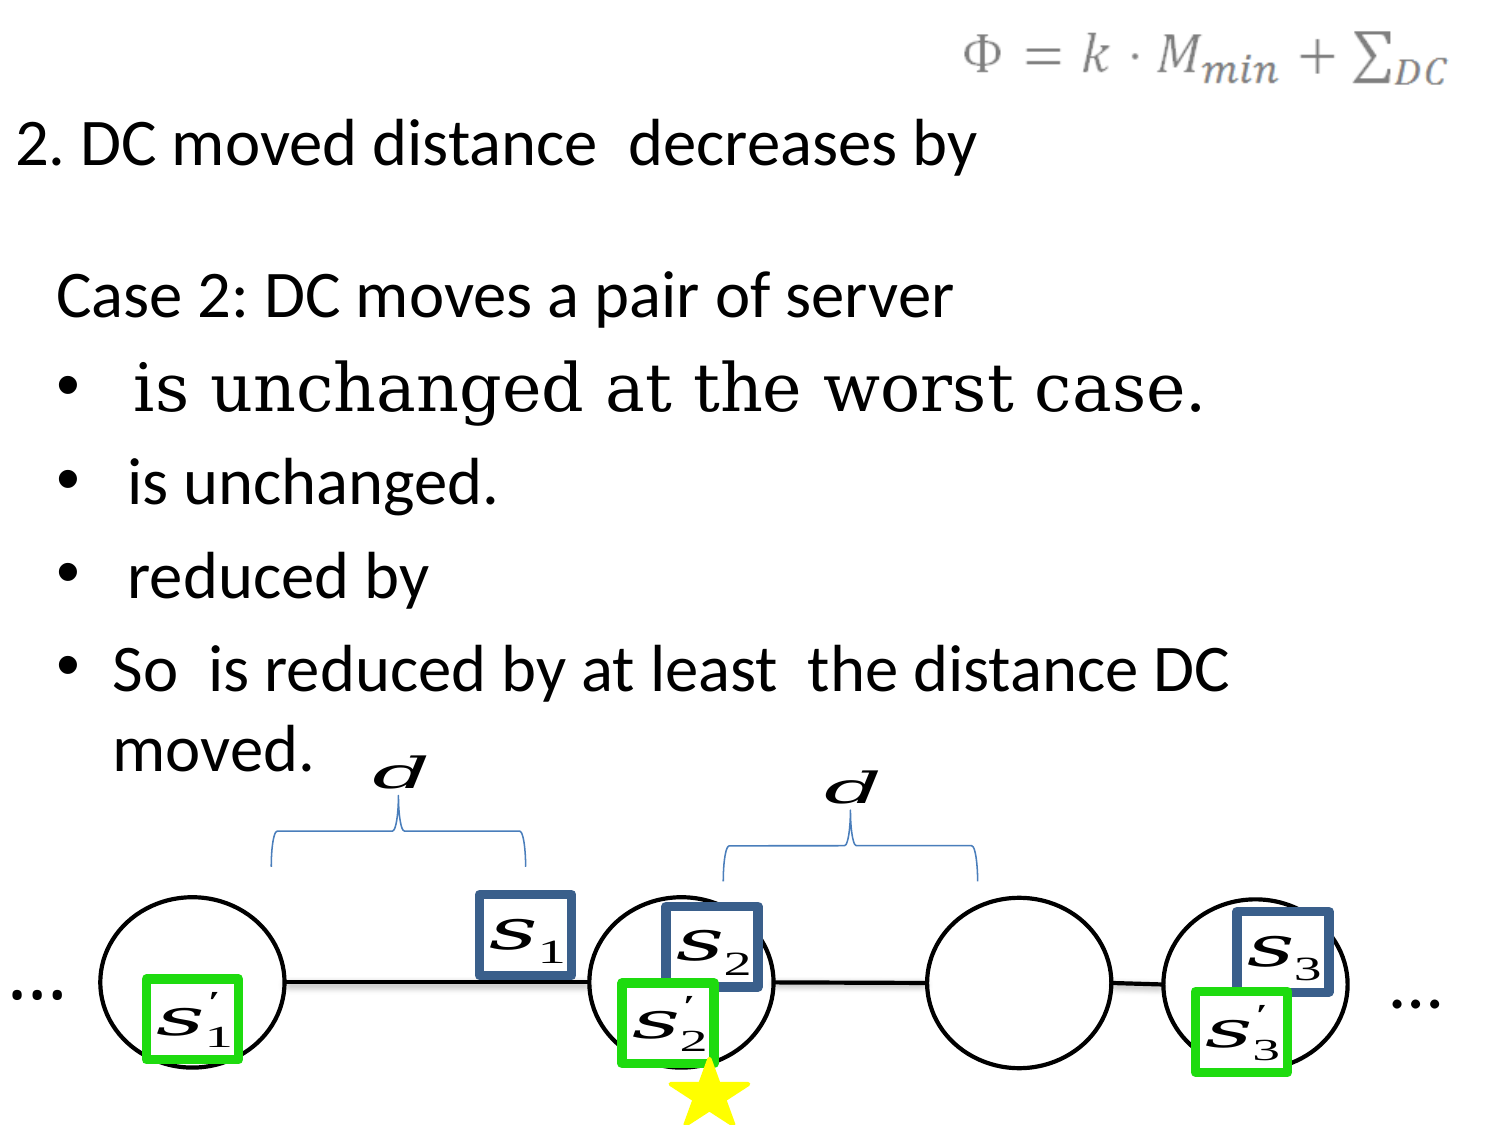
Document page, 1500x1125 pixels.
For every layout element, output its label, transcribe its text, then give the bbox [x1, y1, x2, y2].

text_box [98, 895, 287, 1057]
text_box [1292, 936, 1350, 1065]
text_box … [1375, 926, 1500, 1031]
text_box [587, 895, 719, 1047]
text_box [719, 938, 776, 1063]
text_box [1161, 897, 1299, 1049]
text_box [925, 895, 1114, 1071]
text_box [668, 1056, 751, 1125]
picture [935, 18, 1483, 121]
text_box … [0, 916, 83, 1022]
text_box [159, 1064, 226, 1070]
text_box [270, 751, 978, 882]
